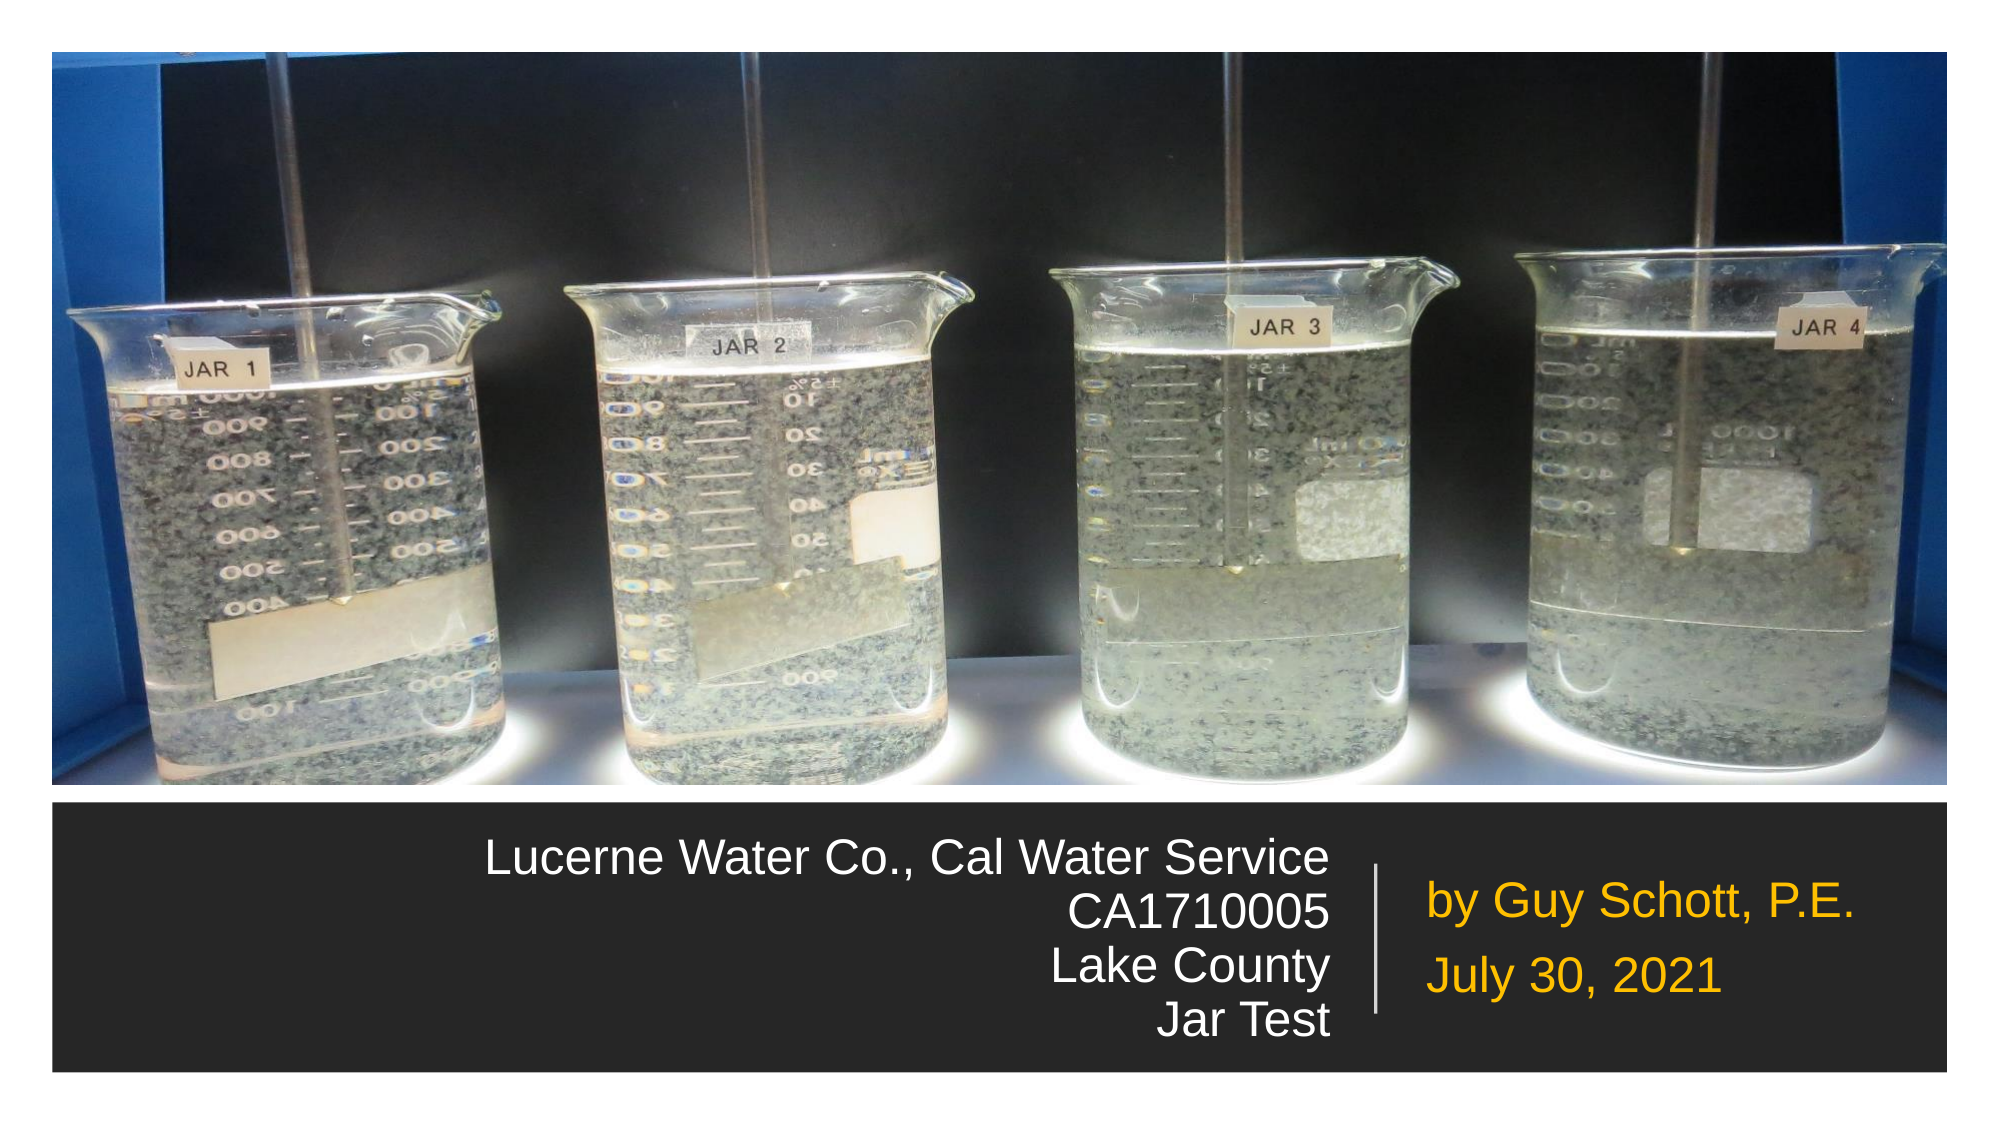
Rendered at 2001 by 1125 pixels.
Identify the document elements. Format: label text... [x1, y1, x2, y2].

picture [52, 52, 1947, 785]
title Lucerne Water Co., Cal Water Service CA1710005 Lake County Jar Test [117, 835, 1346, 1043]
text_box [51, 801, 1948, 1073]
subtitle by Guy Schott, P.E. July 30, 2021 [1411, 835, 1883, 1043]
